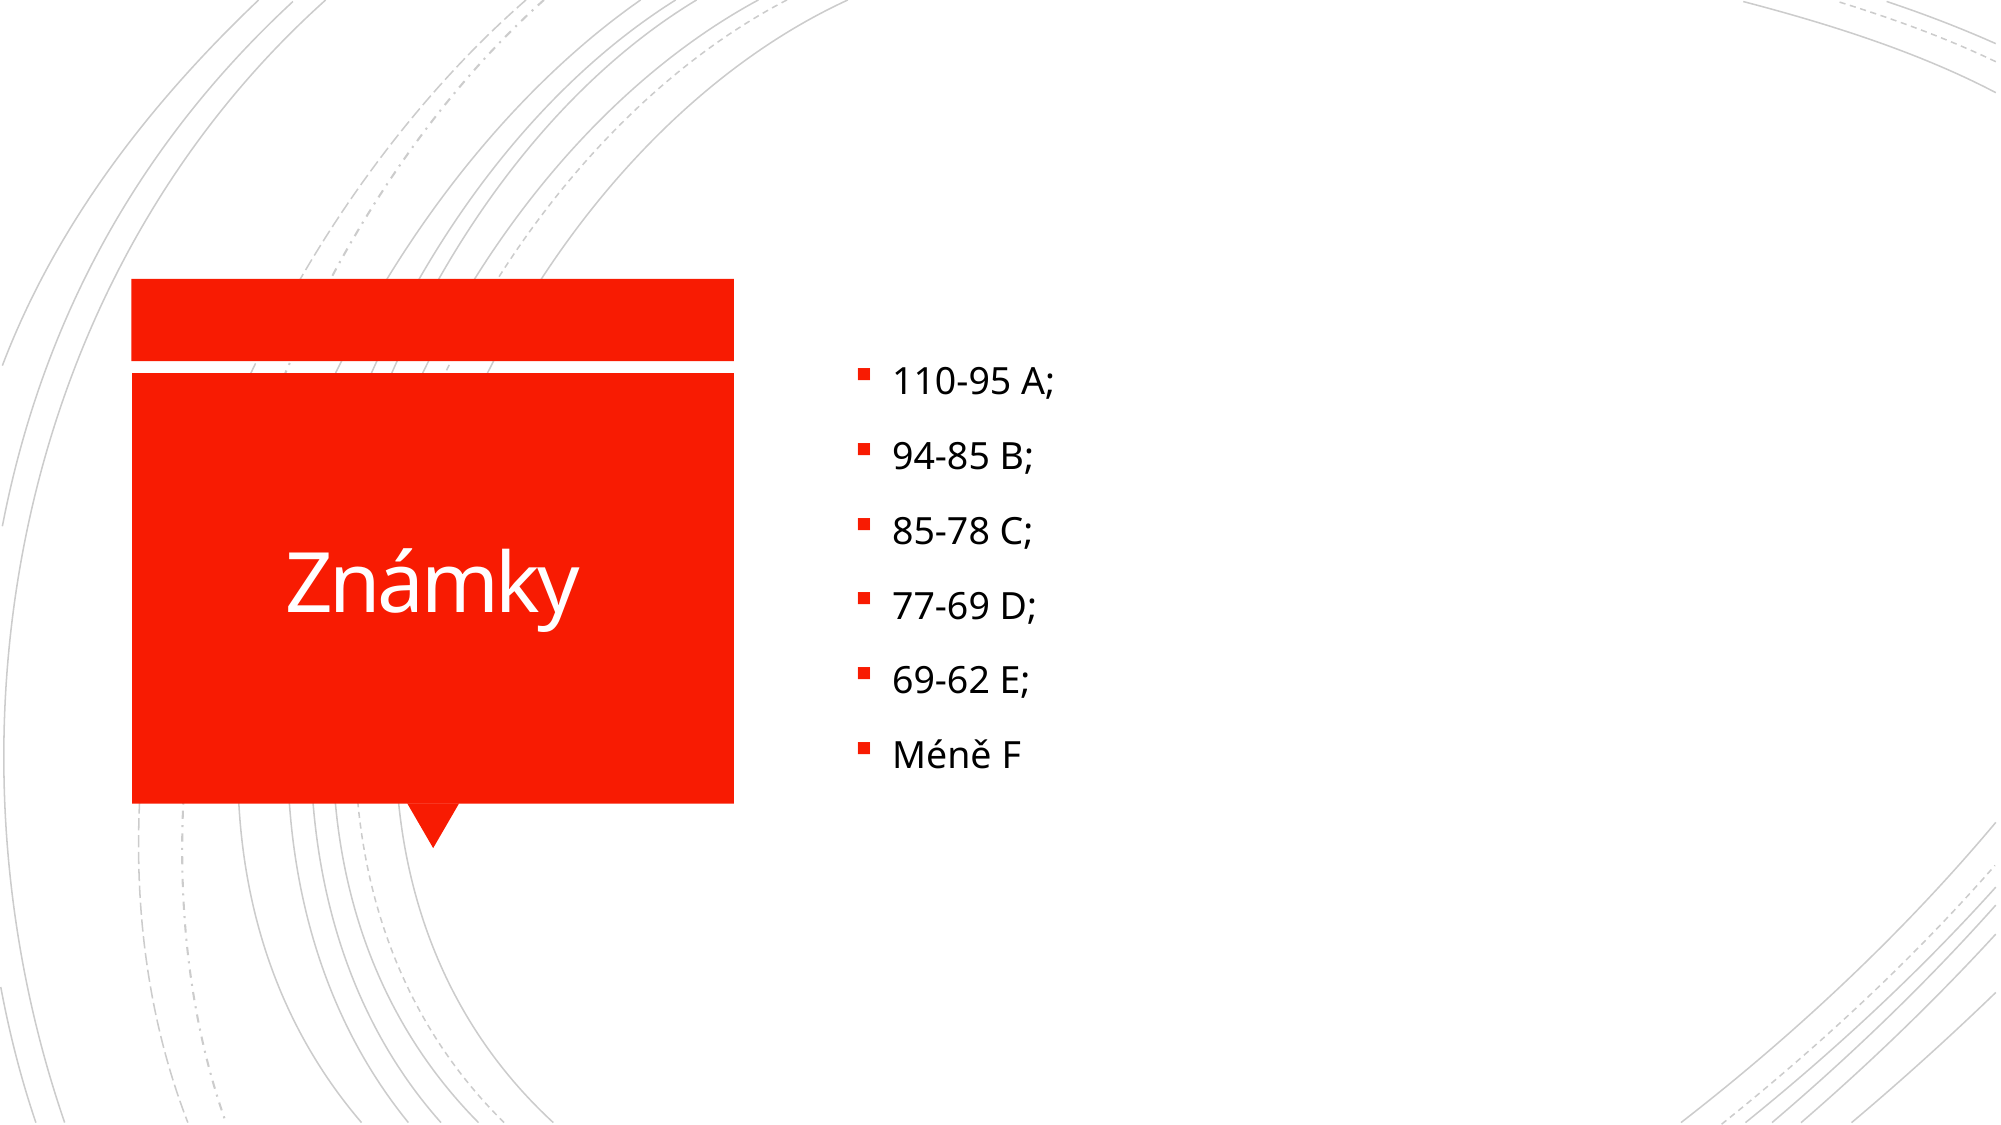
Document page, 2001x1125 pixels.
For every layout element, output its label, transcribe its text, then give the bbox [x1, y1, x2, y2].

title Známky [145, 385, 720, 789]
list 110-95 A; 94-85 B; 85-78 C; 77-69 D; 69-62 E; Méně F [839, 131, 1871, 993]
